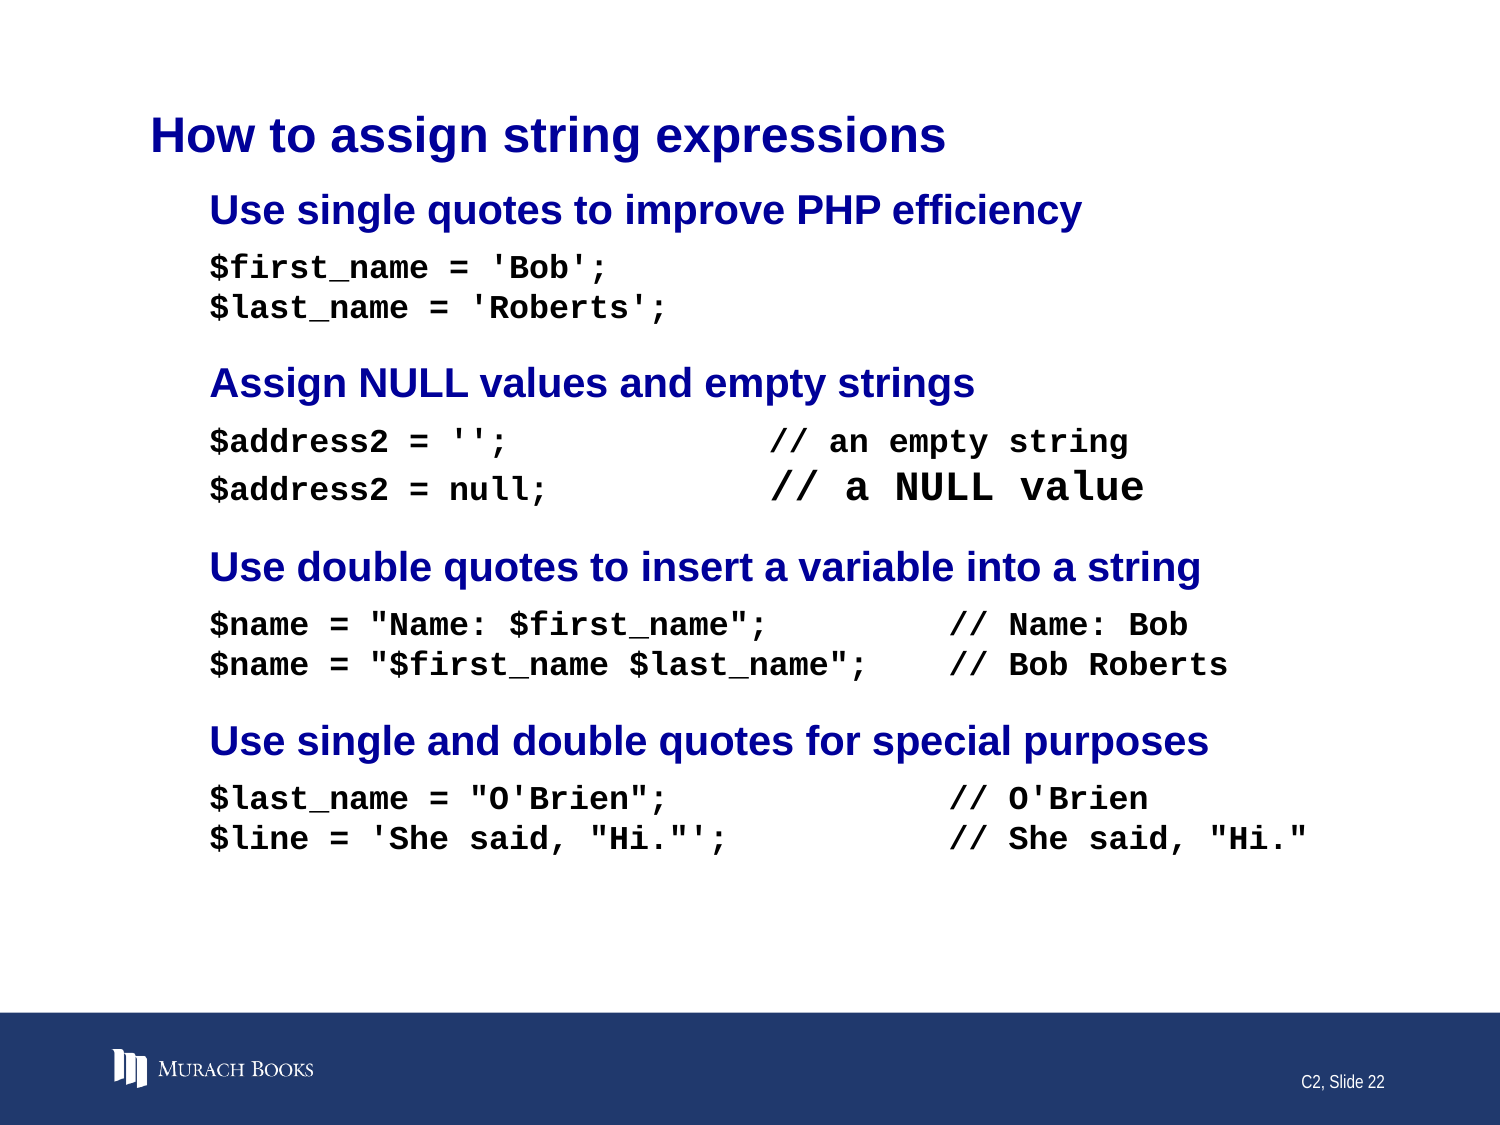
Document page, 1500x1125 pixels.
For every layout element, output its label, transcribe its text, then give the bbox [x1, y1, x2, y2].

footer [12, 1025, 463, 1100]
list Use single quotes to improve PHP efficiency $first_name = 'Bob'; $last_name = 'Roberts'; Assign NULL values and empty strings $address2 = ''; // an empty string $address2 = null; // a NULL value Use double quotes to insert a variable into a string $name = "Name: $first_name"; // Name: Bob $name = "$first_name $last_name"; // Bob Roberts Use single and double quotes for special purposes $last_name = "O'Brien"; // O'Brien $line = 'She said, "Hi."'; // She said, "Hi." [137, 174, 1350, 975]
title How to assign string expressions [150, 102, 1350, 164]
slide_number C2, Slide 22 [1087, 1025, 1400, 1100]
